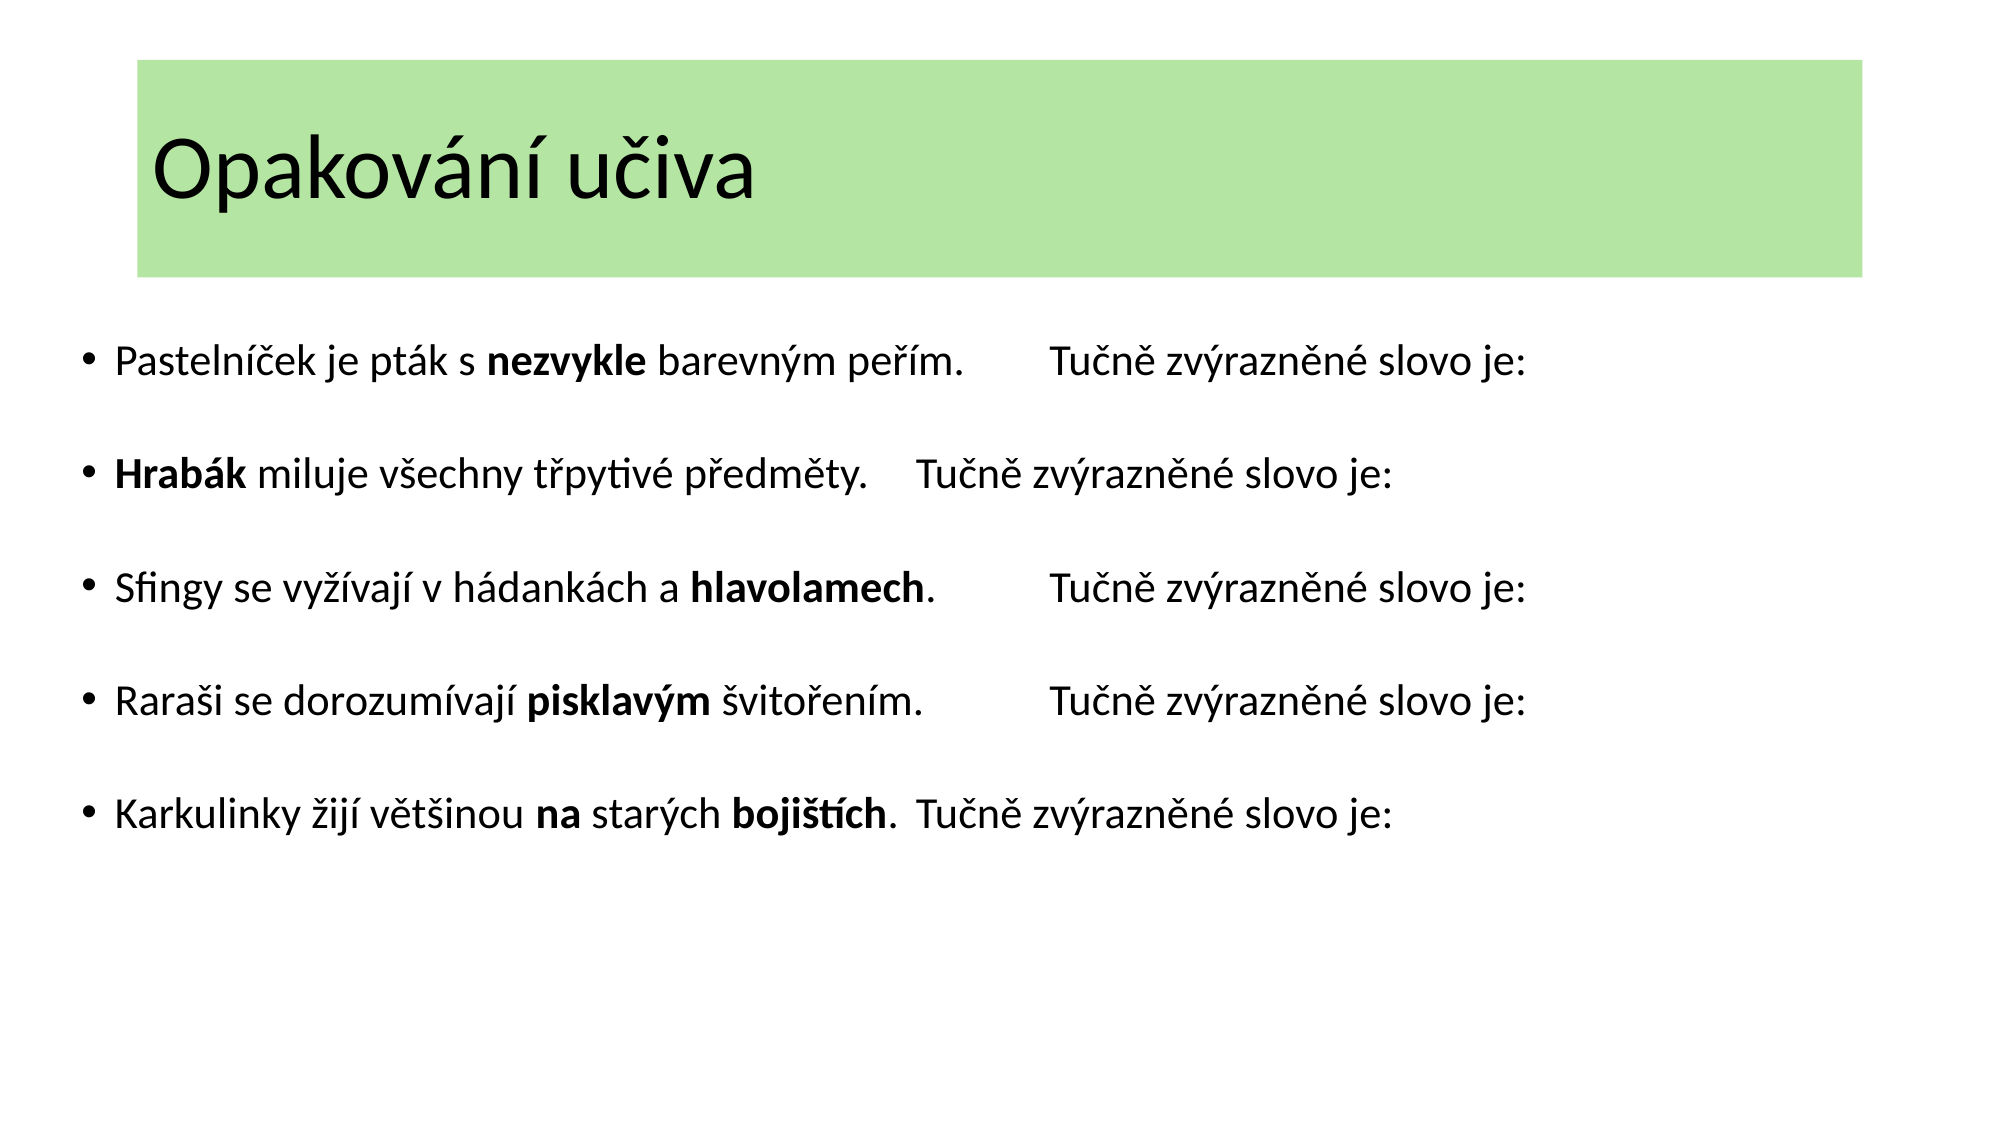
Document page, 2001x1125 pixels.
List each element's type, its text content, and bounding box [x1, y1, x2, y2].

list Pastelníček je pták s nezvykle barevným peřím. Tučně zvýrazněné slovo je: Hrabák miluje všechny třpytivé předměty. Tučně zvýrazněné slovo je: Sfingy se vyžívají v hádankách a hlavolamech. Tučně zvýrazněné slovo je: Raraši se dorozumívají pisklavým švitořením. Tučně zvýrazněné slovo je: Karkulinky žijí většinou na starých bojištích. Tučně zvýrazněné slovo je: [66, 297, 1863, 1014]
title Opakování učiva [137, 59, 1863, 278]
